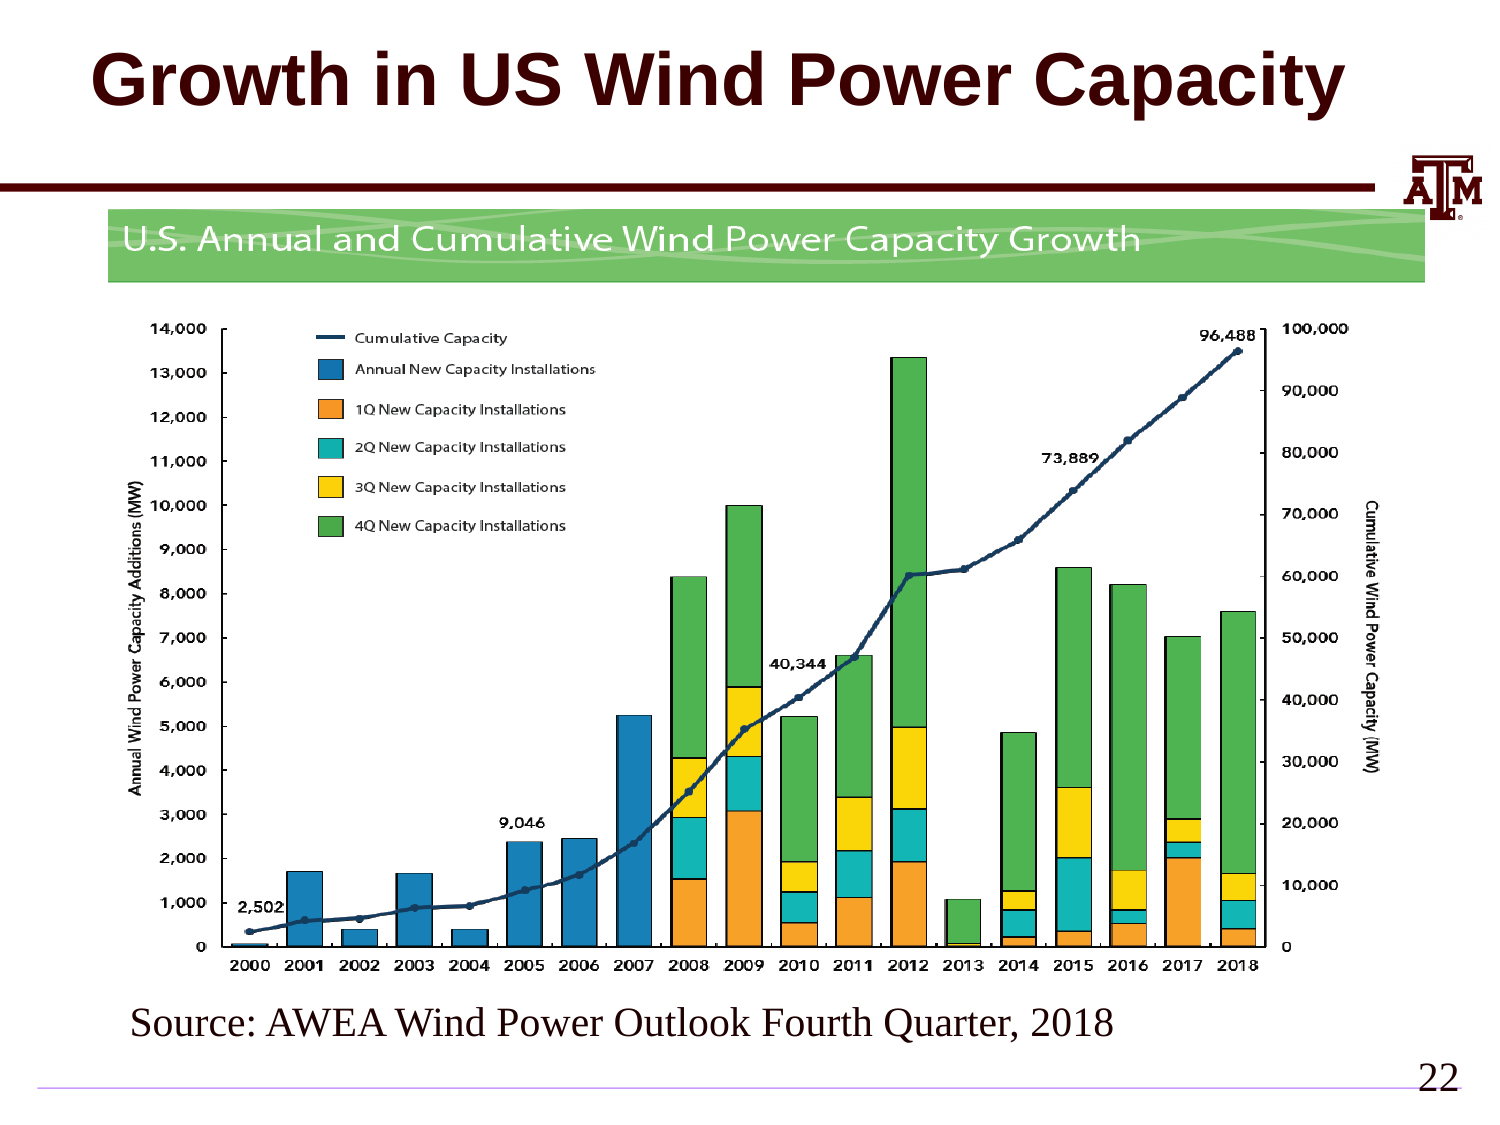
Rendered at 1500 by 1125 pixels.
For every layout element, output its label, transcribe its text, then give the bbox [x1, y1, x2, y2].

title Growth in US Wind Power Capacity [74, 12, 1388, 151]
text_box Source: AWEA Wind Power Outlook Fourth Quarter, 2018 [114, 996, 1131, 1053]
slide_number 21 [1162, 1037, 1476, 1113]
picture [108, 137, 1493, 988]
